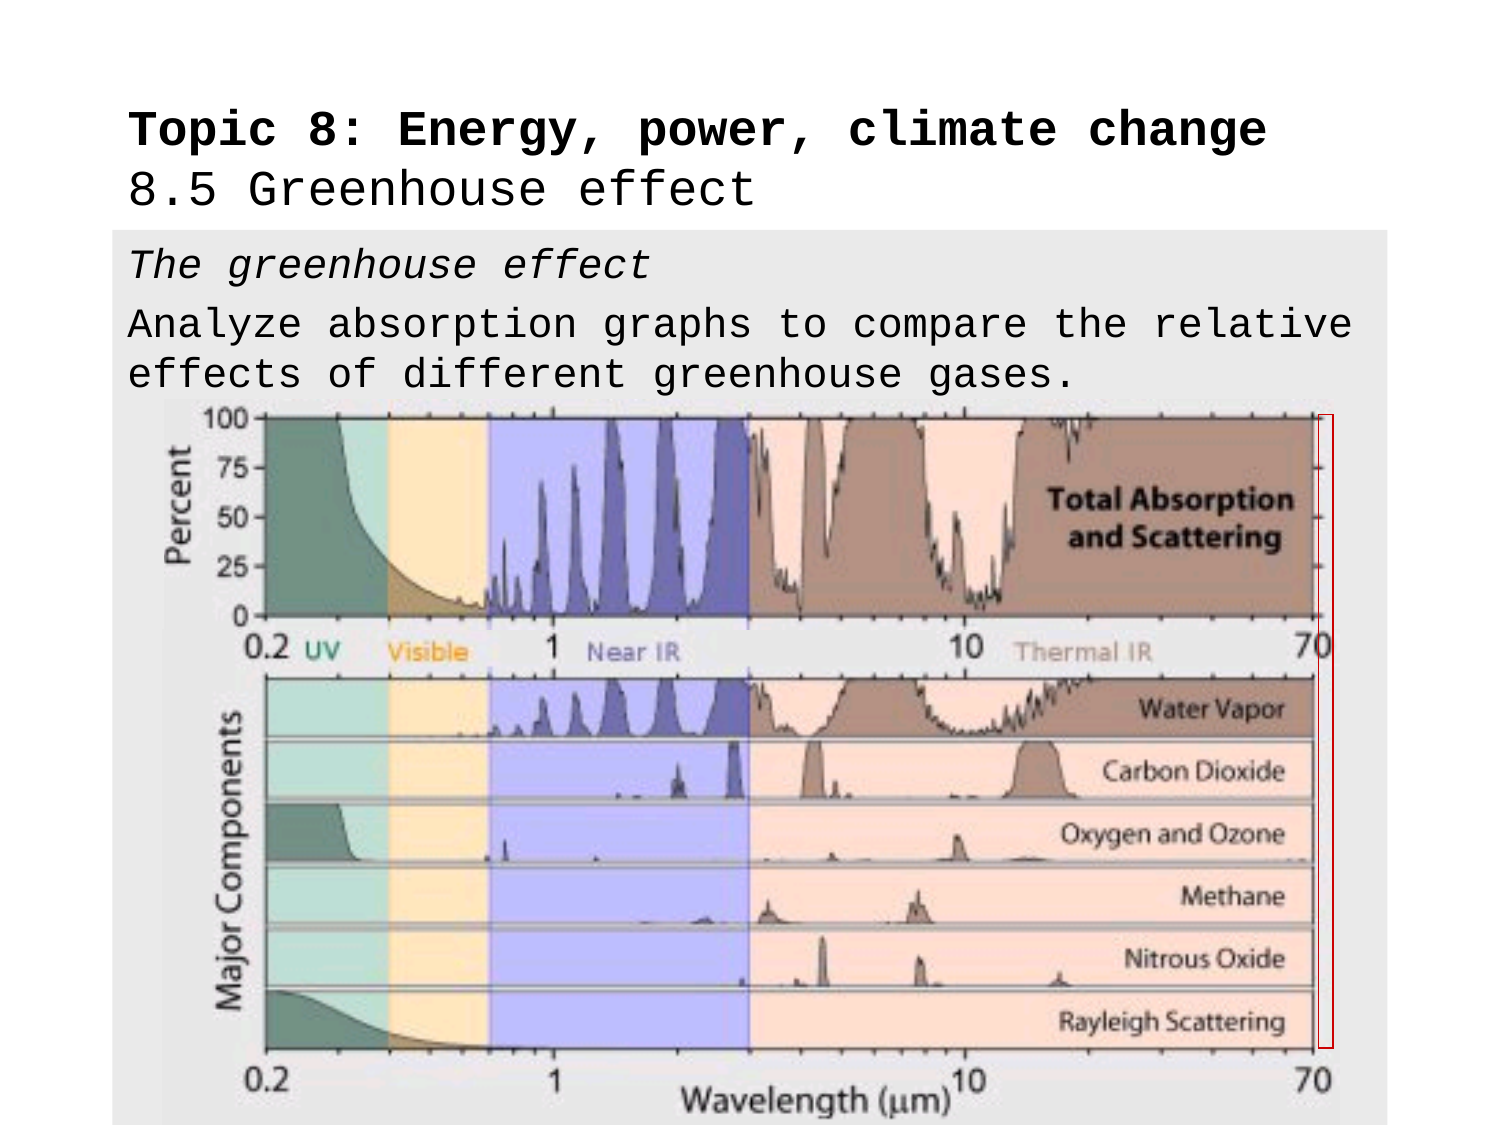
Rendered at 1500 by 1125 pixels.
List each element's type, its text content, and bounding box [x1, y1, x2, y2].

text_box The greenhouse effect Analyze absorption graphs to compare the relative effects of different greenhouse gases. [112, 229, 1388, 1125]
picture [161, 399, 1340, 1125]
title Topic 8: Energy, power, climate change 8.5 Greenhouse effect [112, 87, 1388, 225]
